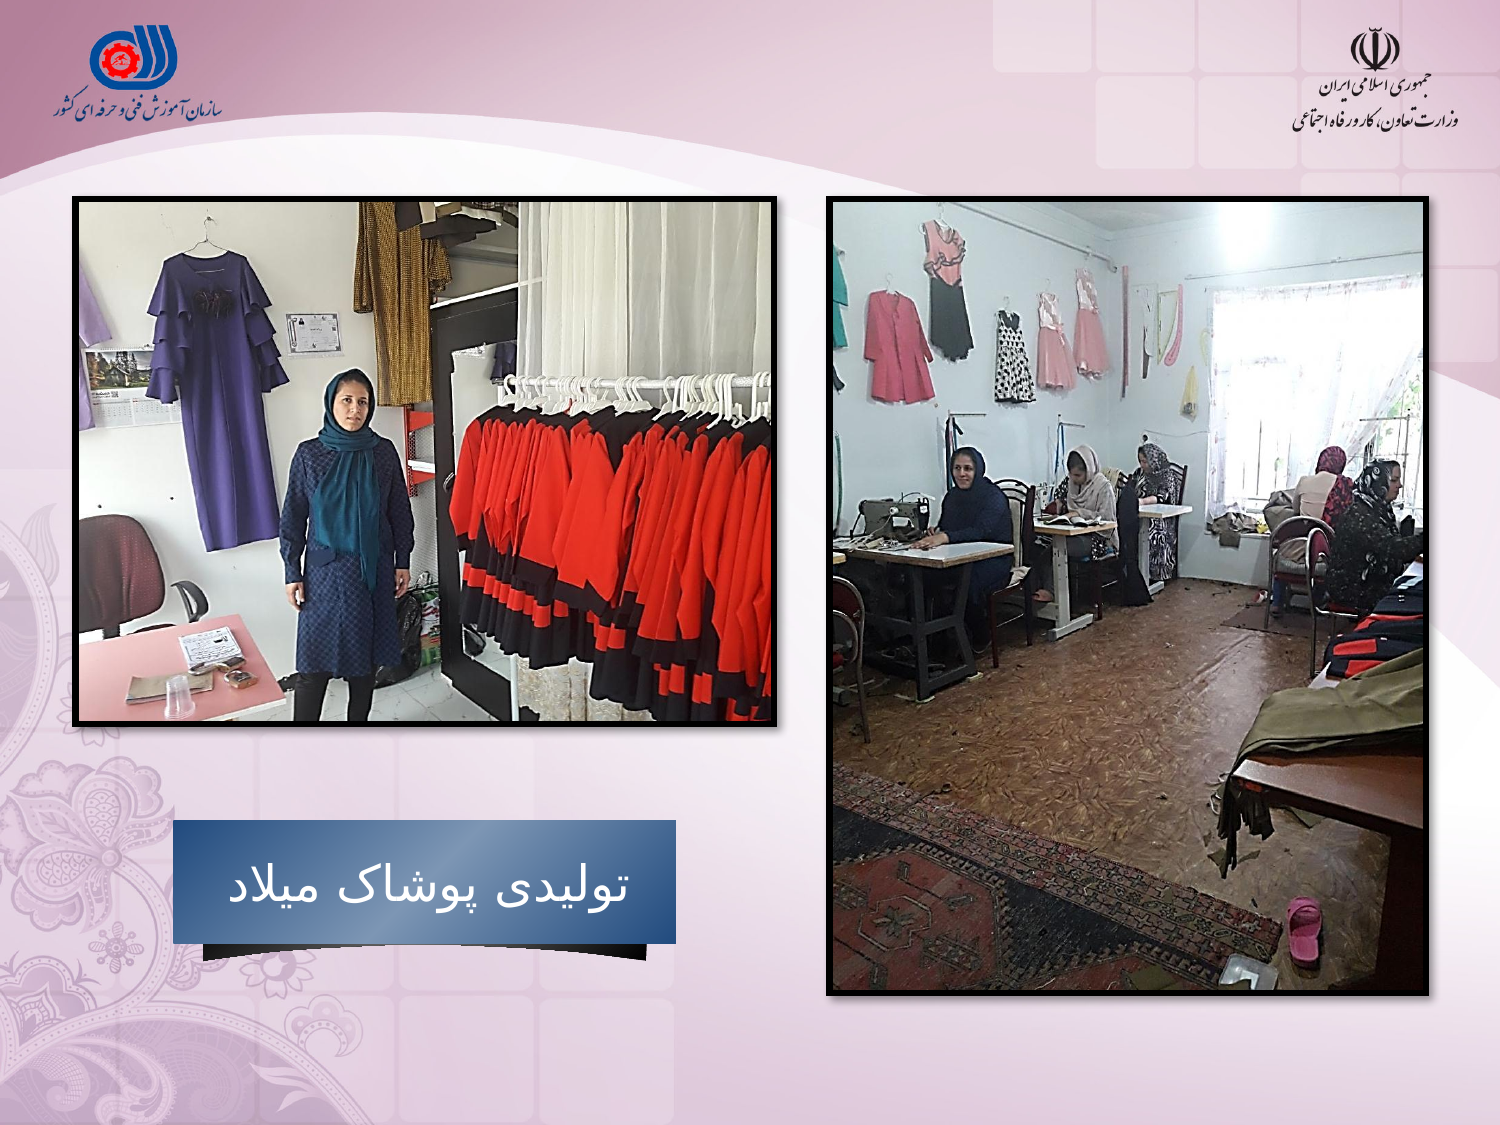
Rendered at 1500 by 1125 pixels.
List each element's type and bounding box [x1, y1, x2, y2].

text_box [173, 820, 677, 962]
picture [0, 0, 1500, 1125]
